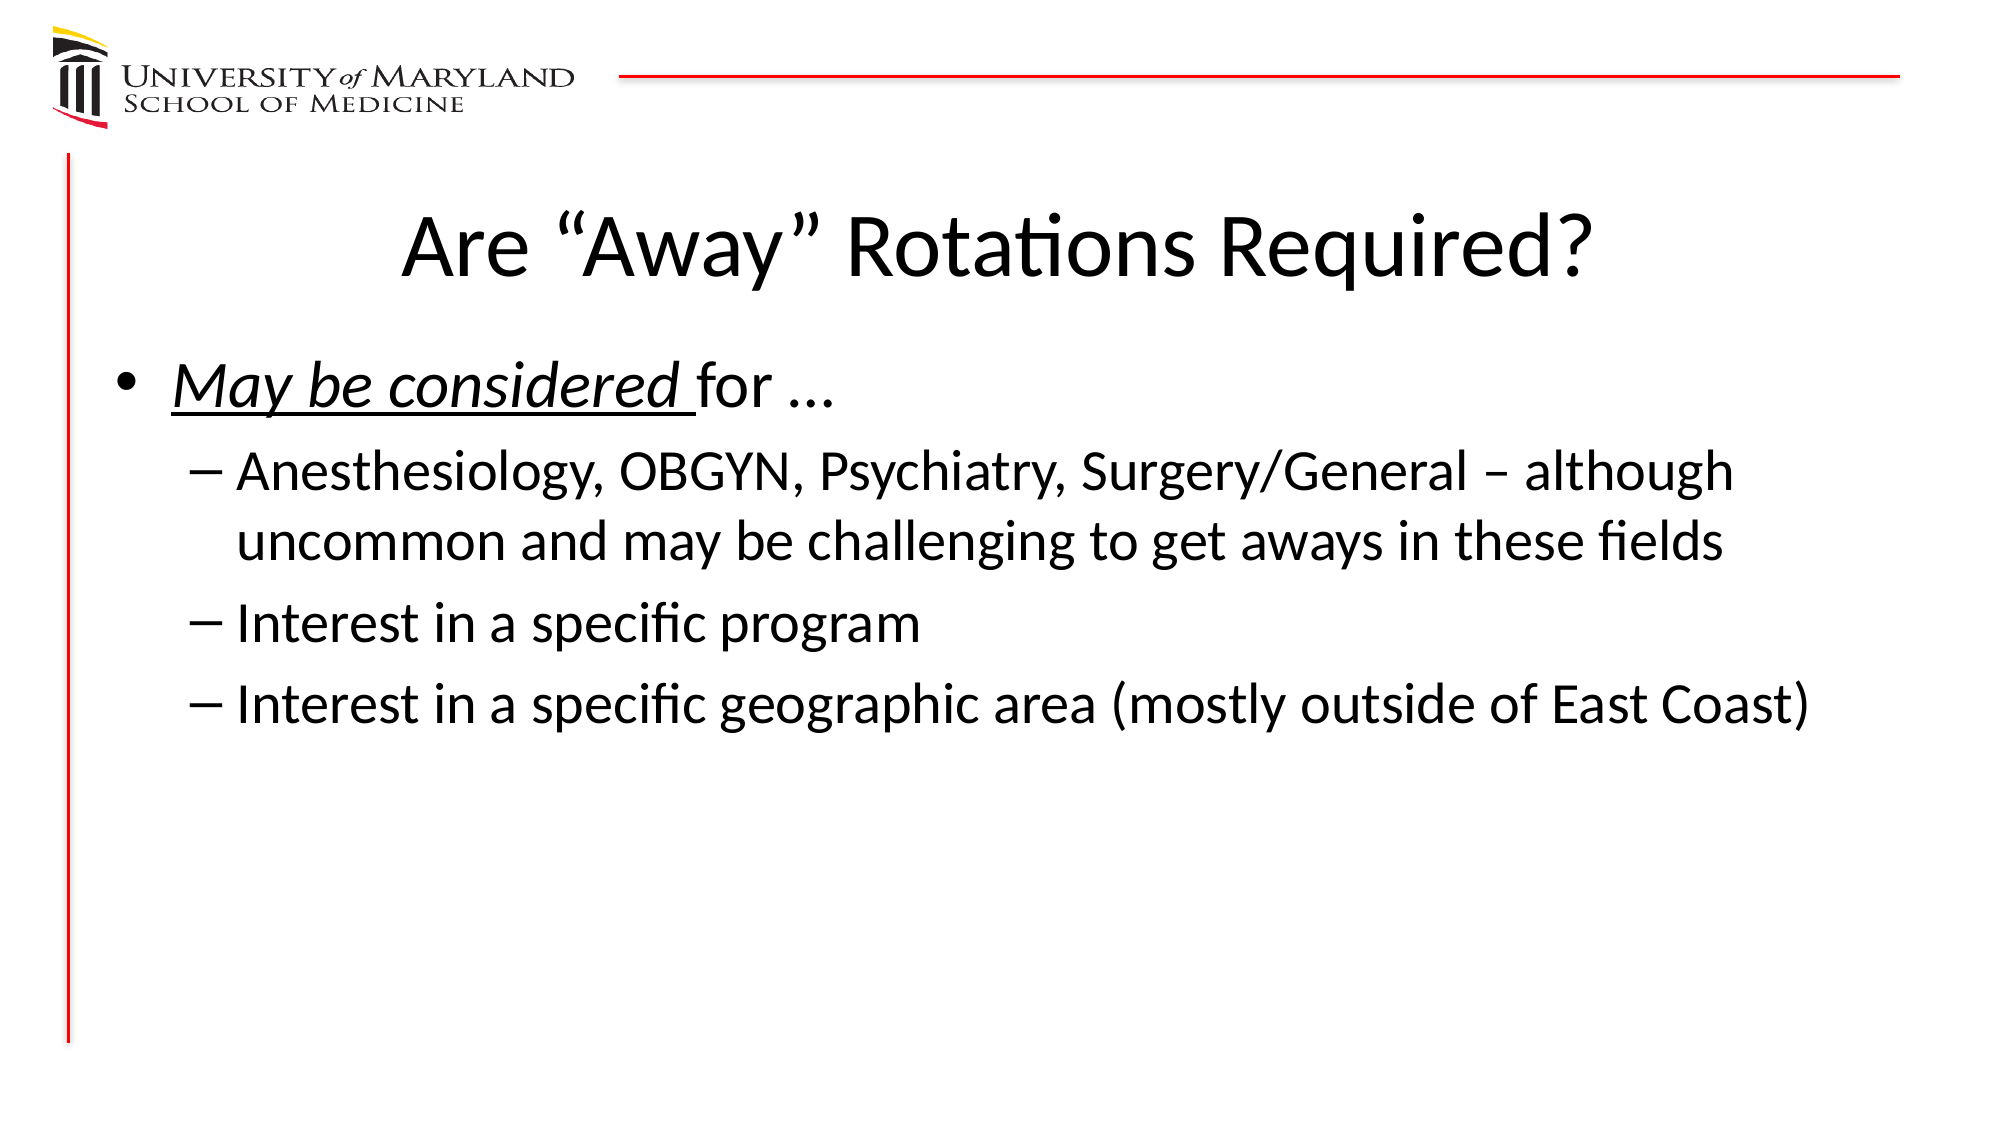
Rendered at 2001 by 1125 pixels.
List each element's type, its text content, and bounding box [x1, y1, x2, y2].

picture [35, 22, 588, 134]
title Are “Away” Rotations Required? [99, 145, 1900, 333]
list May be considered for … Anesthesiology, OBGYN, Psychiatry, Surgery/General – although uncommon and may be challenging to get aways in these fields Interest in a specific program Interest in a specific geographic area (mostly outside of East Coast) [99, 333, 1930, 1094]
